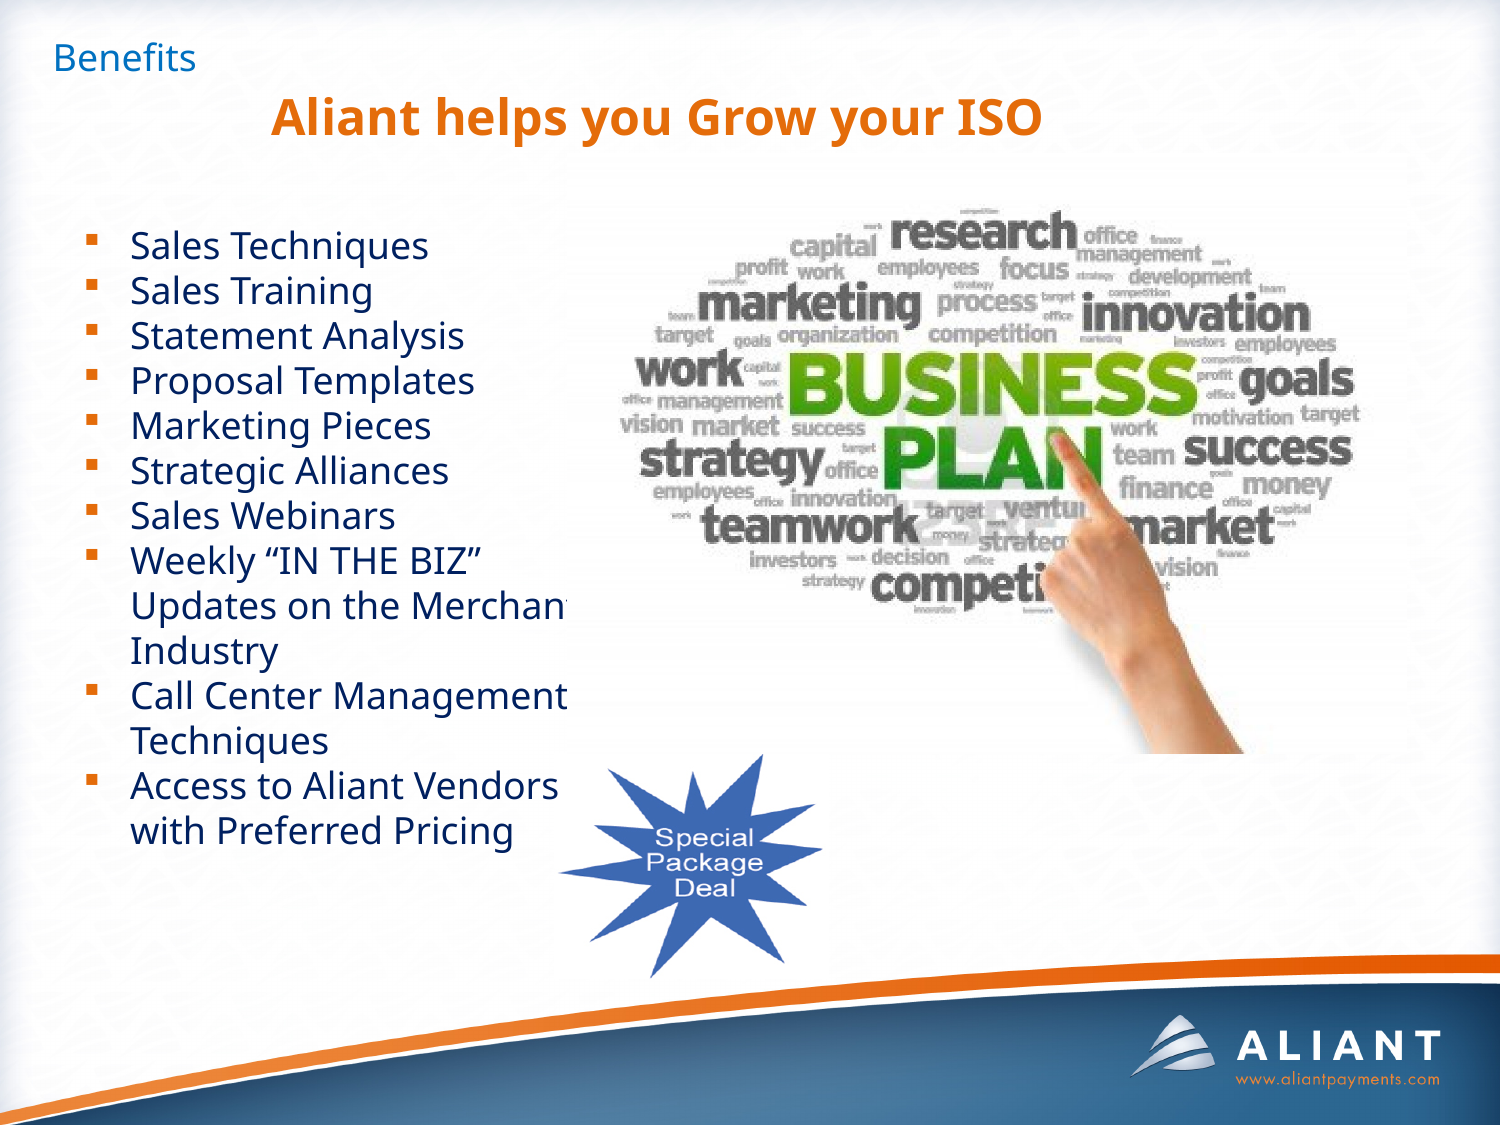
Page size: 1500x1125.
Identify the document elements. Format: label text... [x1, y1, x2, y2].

text_box Benefits [37, 27, 445, 87]
text_box Sales Techniques Sales Training Statement Analysis Proposal Templates Marketing Pieces Strategic Alliances Sales Webinars Weekly “IN THE BIZ” Updates on the Merchant Industry Call Center Management Techniques Access to Aliant Vendors with Preferred Pricing [68, 214, 562, 860]
text_box Aliant helps you Grow your ISO [256, 78, 1168, 153]
picture [0, 0, 1500, 1125]
